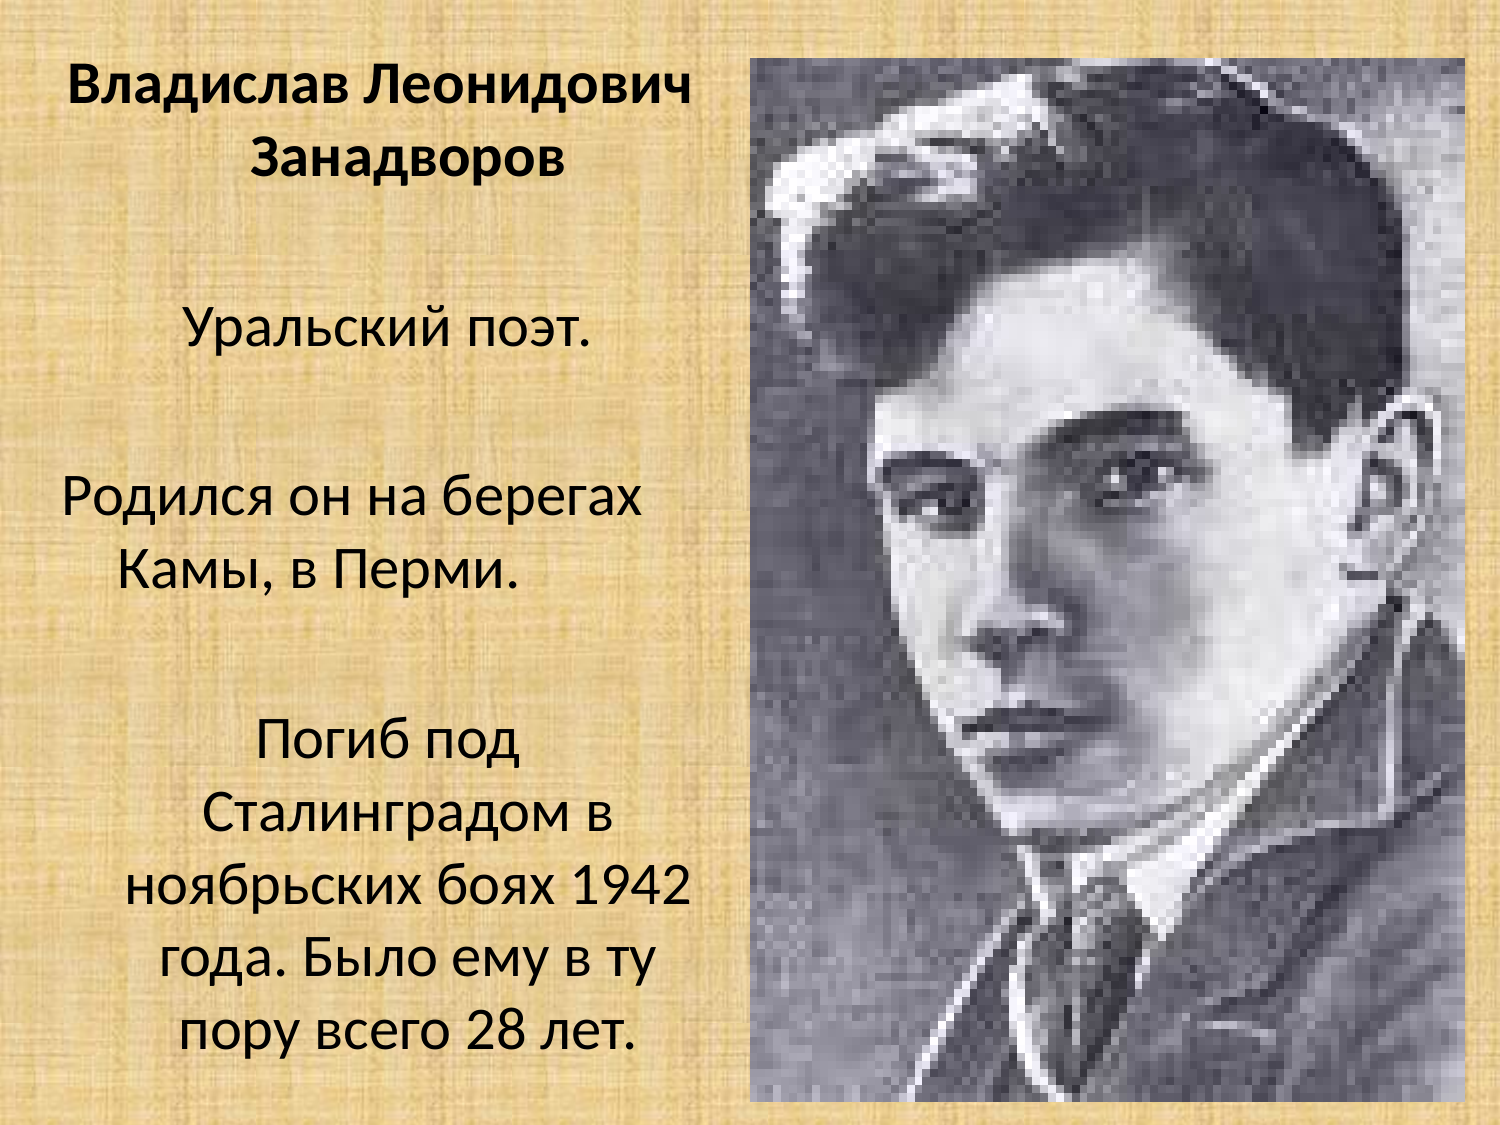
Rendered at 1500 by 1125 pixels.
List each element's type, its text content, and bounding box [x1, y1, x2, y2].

list Владислав Леонидович Занадворов Уральский поэт. Родился он на берегах Камы, в Перми. Погиб под Сталинградом в ноябрьских боях 1942 года. Было ему в ту пору всего 28 лет. [46, 35, 715, 1079]
picture [0, 0, 1500, 1125]
